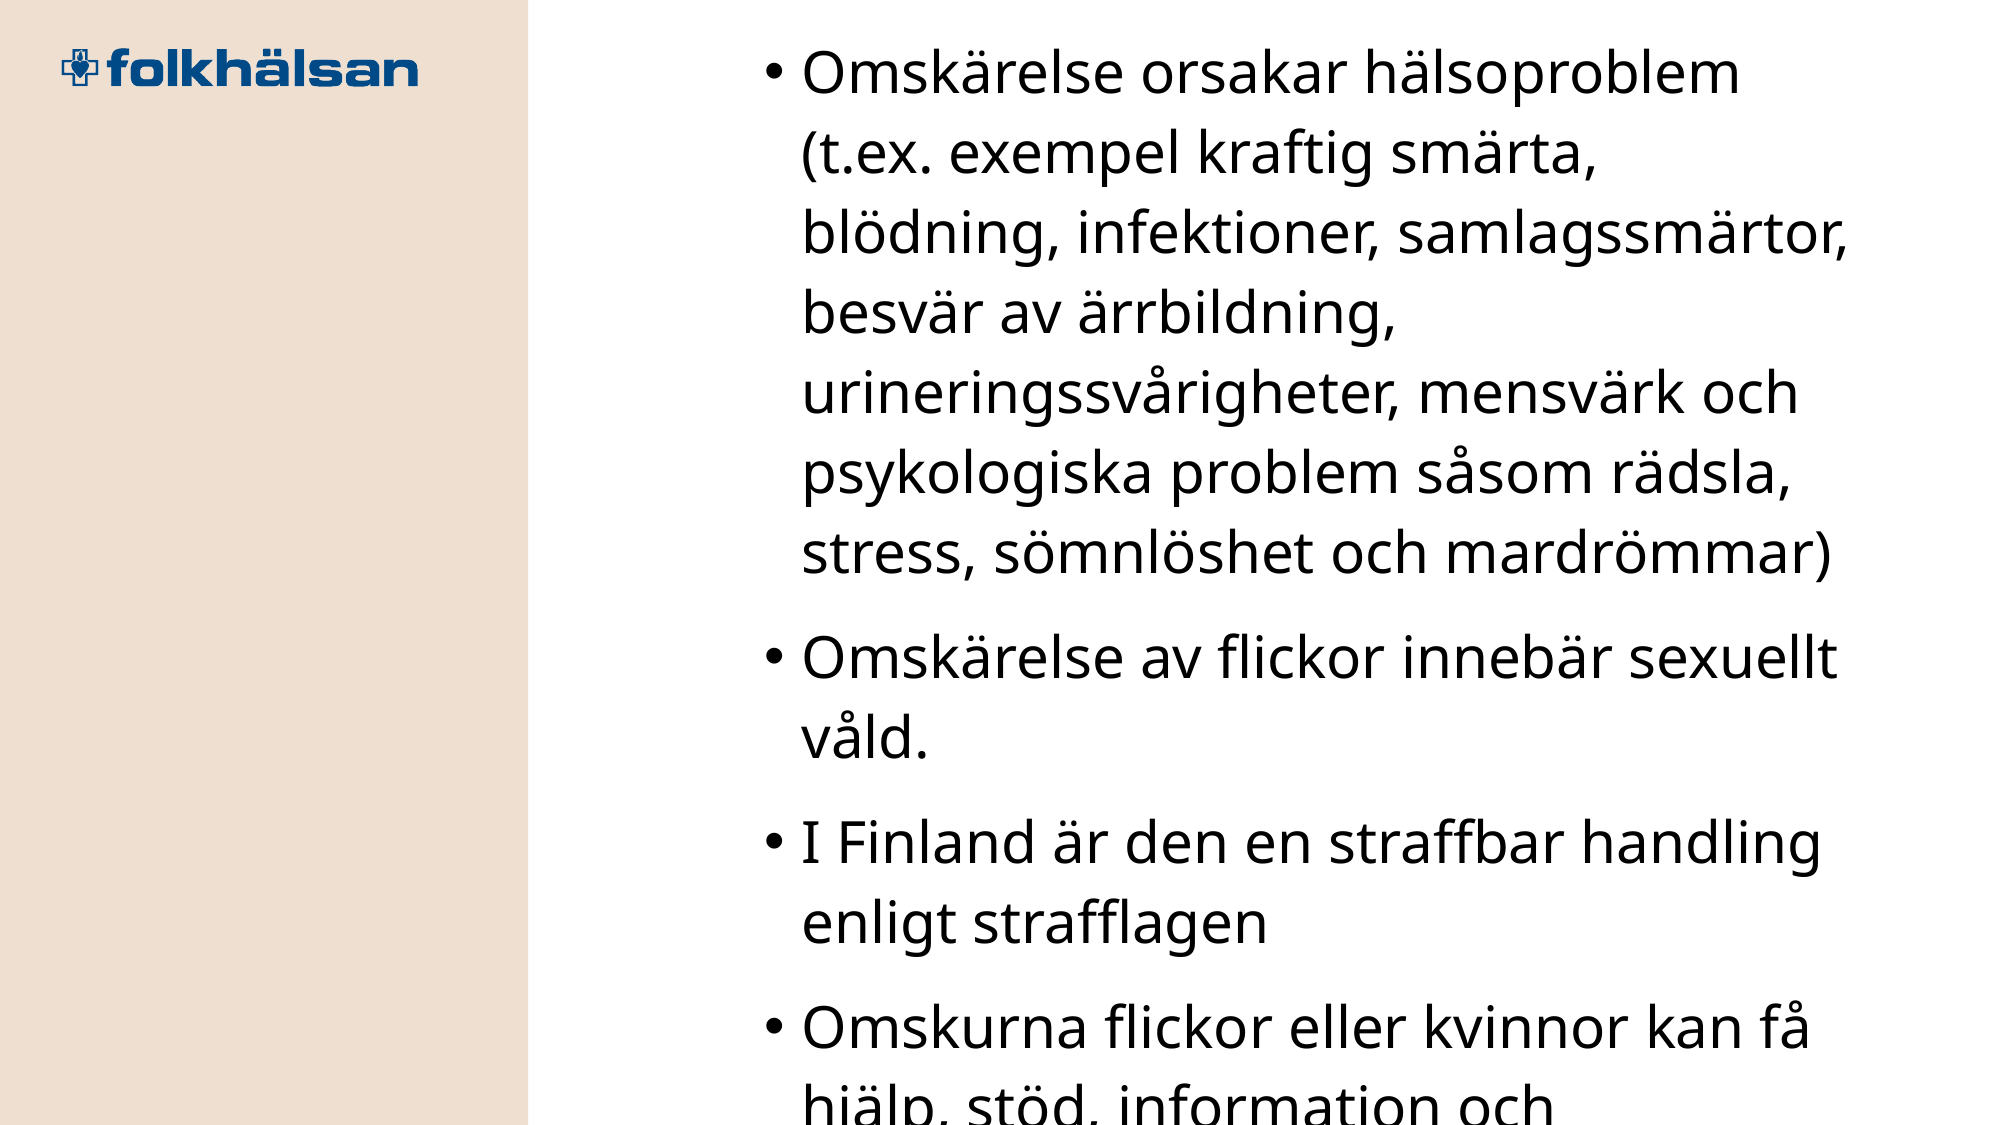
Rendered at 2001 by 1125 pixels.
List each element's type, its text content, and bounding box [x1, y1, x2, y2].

picture [61, 48, 418, 87]
list Omskärelse orsakar hälsoproblem (t.ex. exempel kraftig smärta, blödning, infektioner, samlagssmärtor, besvär av ärrbildning, urineringssvårigheter, mensvärk och psykologiska problem såsom rädsla, stress, sömnlöshet och mardrömmar) Omskärelse av flickor innebär sexuellt våld. I Finland är den en straffbar handling enligt strafflagen Omskurna flickor eller kvinnor kan få hjälp, stöd, information och rådgivning skötare och vid behov kan de hänvisas till läkare. [764, 25, 1863, 1101]
